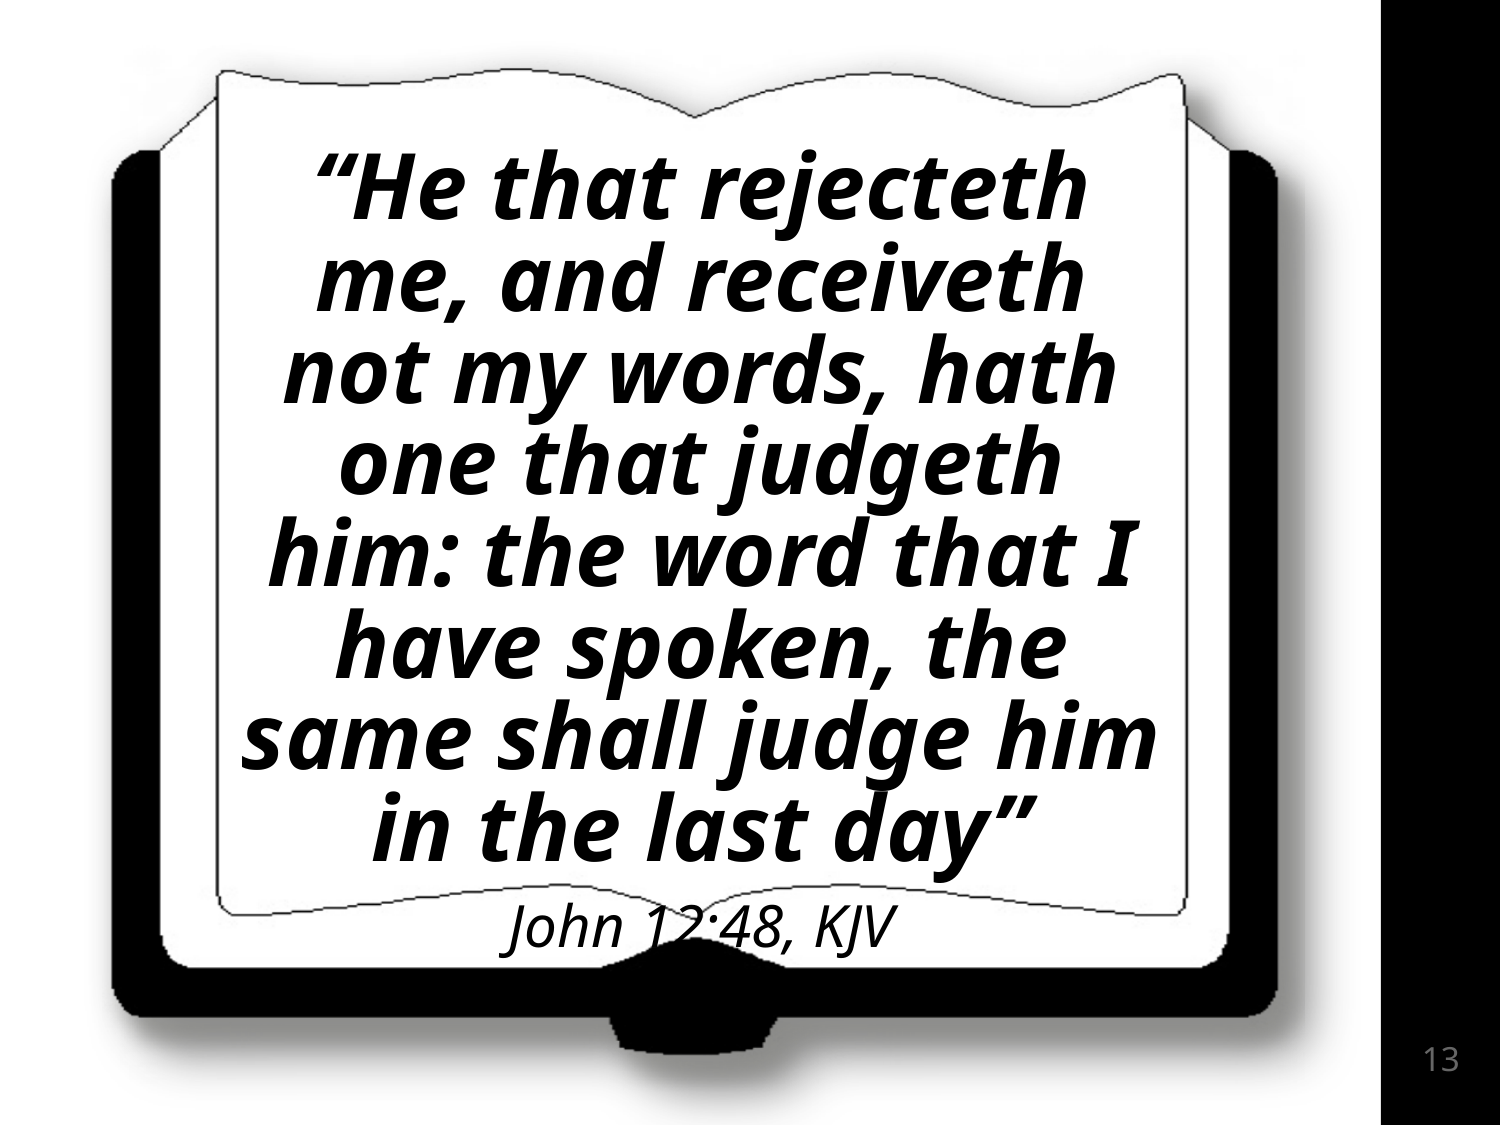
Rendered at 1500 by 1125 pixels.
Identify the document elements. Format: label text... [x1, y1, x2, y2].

slide_number 13 [1384, 1012, 1498, 1110]
picture [102, 30, 1305, 1094]
